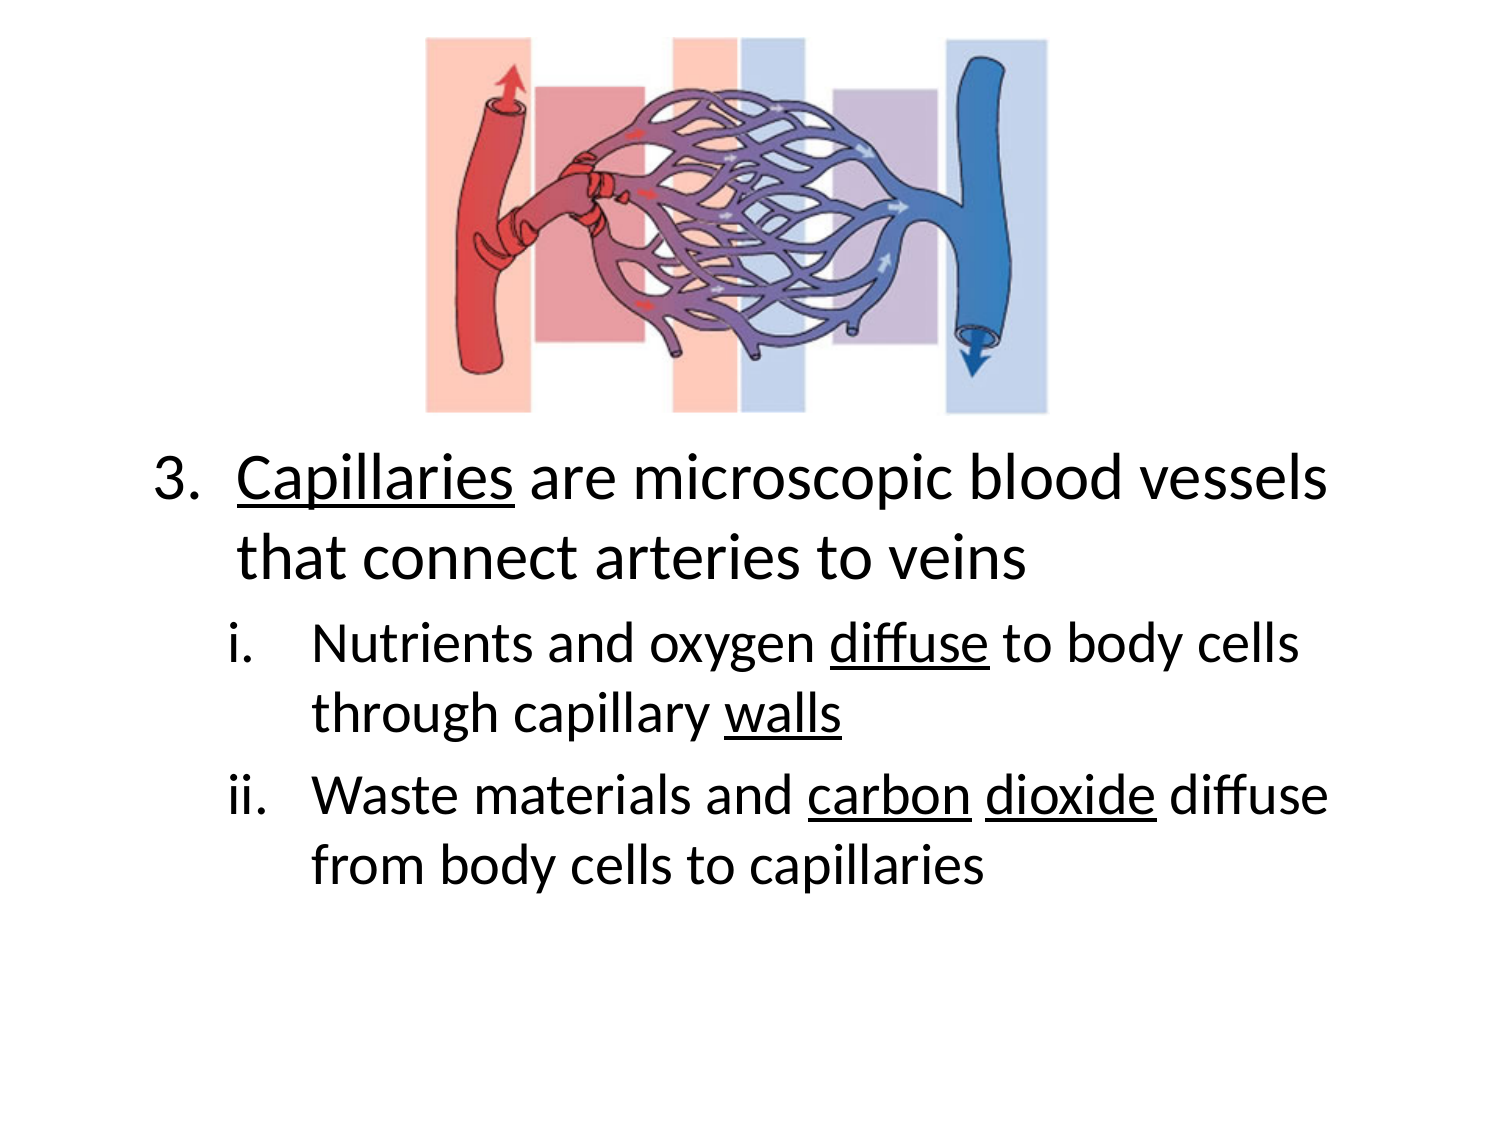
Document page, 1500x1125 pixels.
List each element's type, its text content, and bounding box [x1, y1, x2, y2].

list Capillaries are microscopic blood vessels that connect arteries to veins Nutrients and oxygen diffuse to body cells through capillary walls Waste materials and carbon dioxide diffuse from body cells to capillaries [62, 425, 1413, 1068]
picture [424, 37, 1051, 416]
